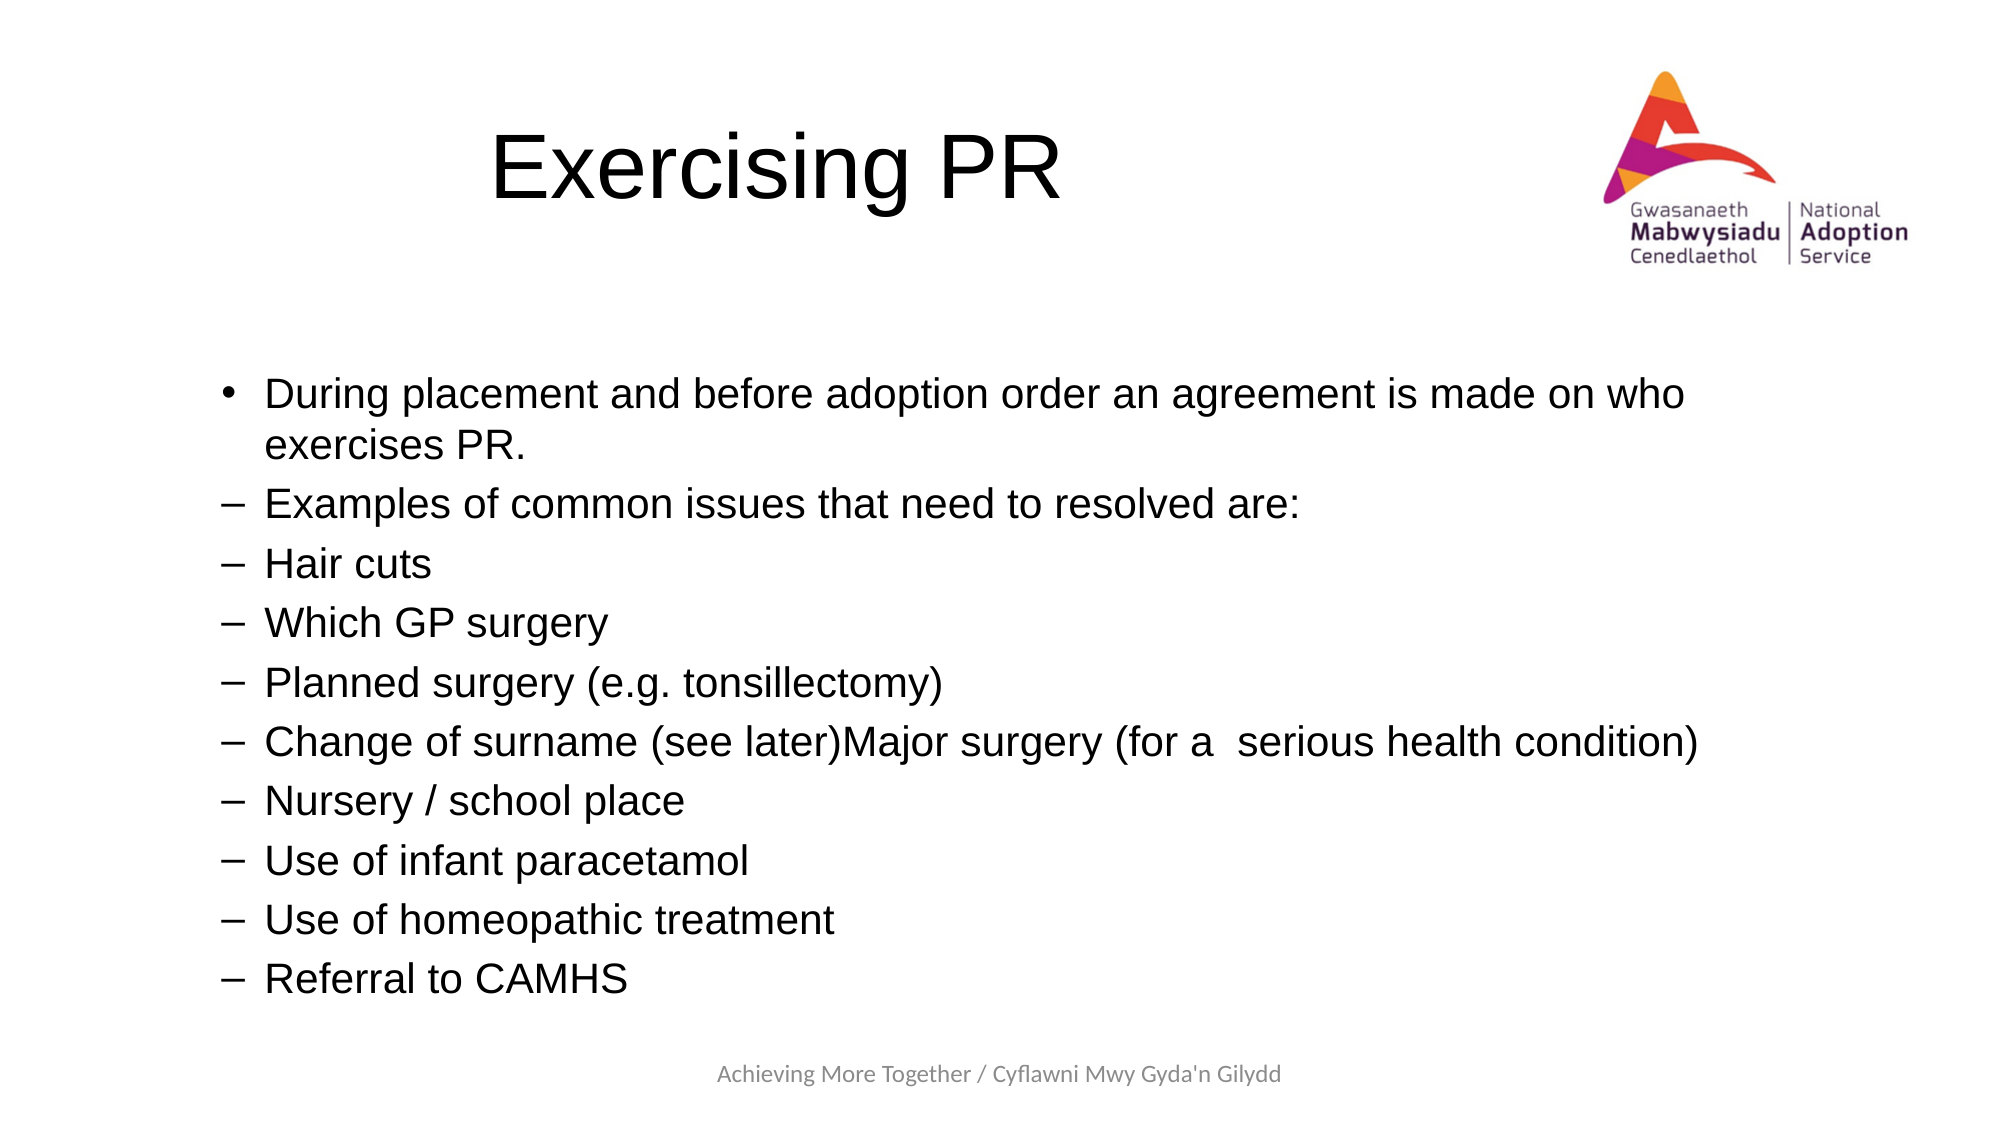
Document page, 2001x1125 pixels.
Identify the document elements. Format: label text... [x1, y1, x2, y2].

footer Achieving More Together / Cyflawni Mwy Gyda'n Gilydd [662, 1042, 1338, 1103]
picture [1502, 0, 2000, 376]
list During placement and before adoption order an agreement is made on who exercises PR. Examples of common issues that need to resolved are: Hair cuts Which GP surgery Planned surgery (e.g. tonsillectomy) Change of surname (see later)Major surgery (for a serious health condition) Nursery / school place Use of infant paracetamol Use of homeopathic treatment Referral to CAMHS [137, 299, 1863, 1014]
title Exercising PR [137, 59, 1419, 278]
